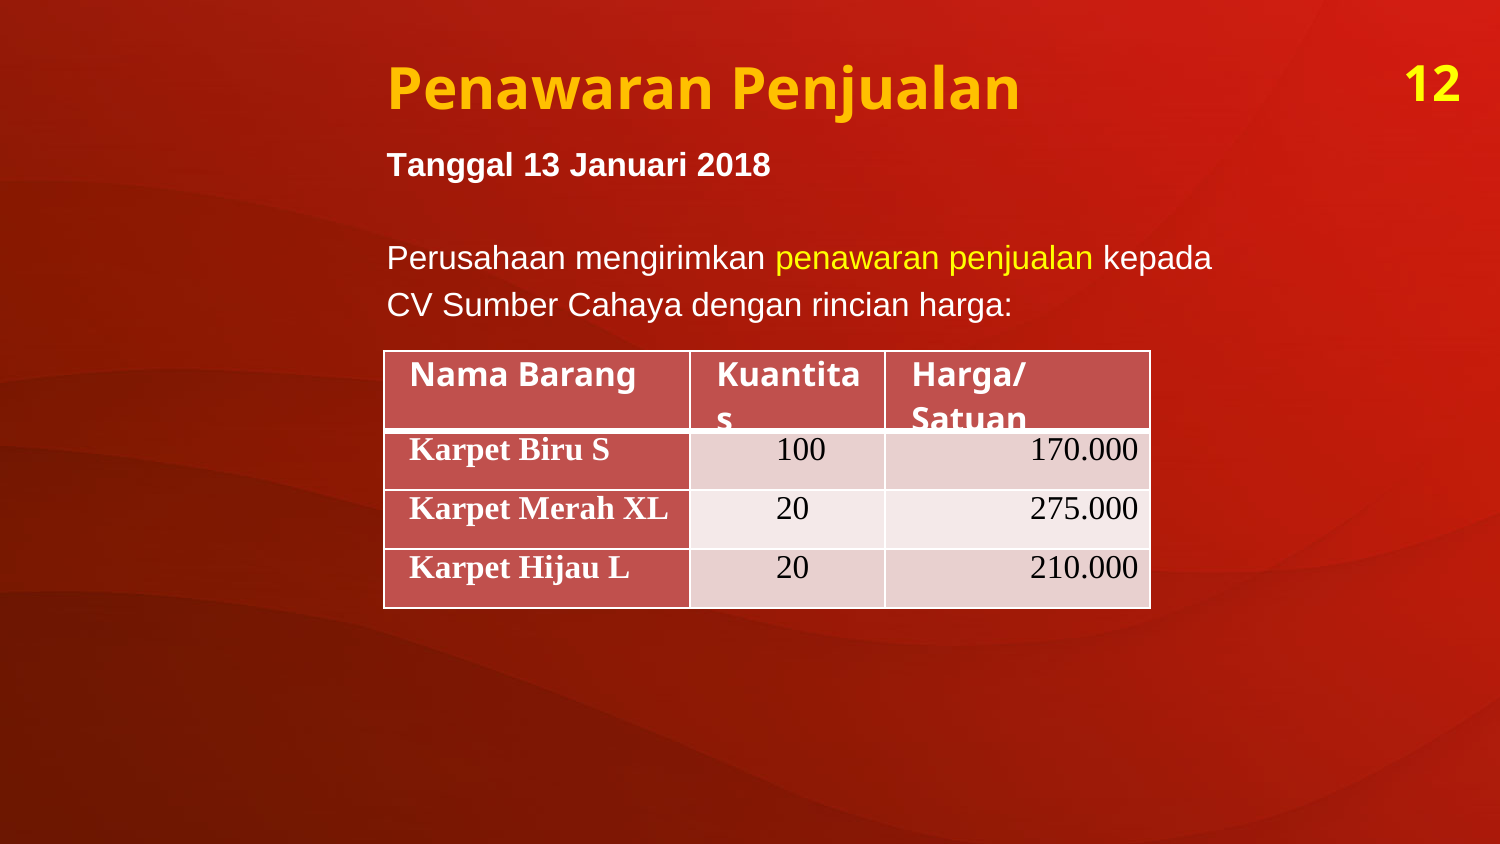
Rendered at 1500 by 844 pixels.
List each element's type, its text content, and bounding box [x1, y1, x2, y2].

table_header Kuantitas [691, 352, 884, 428]
table_header Harga/Satuan [886, 352, 1149, 428]
table_cell Karpet Biru S [385, 434, 689, 489]
table_cell 275.000 [886, 491, 1149, 548]
text_box Penawaran Penjualan [371, 43, 1117, 129]
table_cell 20 [691, 550, 884, 607]
table_cell Karpet Hijau L [385, 550, 689, 607]
table_cell 100 [691, 434, 884, 489]
picture [0, 0, 1500, 844]
table_cell 170.000 [886, 434, 1149, 489]
table_cell 210.000 [886, 550, 1149, 607]
table_header Nama Barang [385, 352, 689, 428]
text_box 12 [1388, 43, 1476, 119]
table_cell Karpet Merah XL [385, 491, 689, 548]
table_cell 20 [691, 491, 884, 548]
list Tanggal 13 Januari 2018 Perusahaan mengirimkan penawaran penjualan kepada CV Sumber Cahaya dengan rincian harga: [371, 150, 1495, 316]
